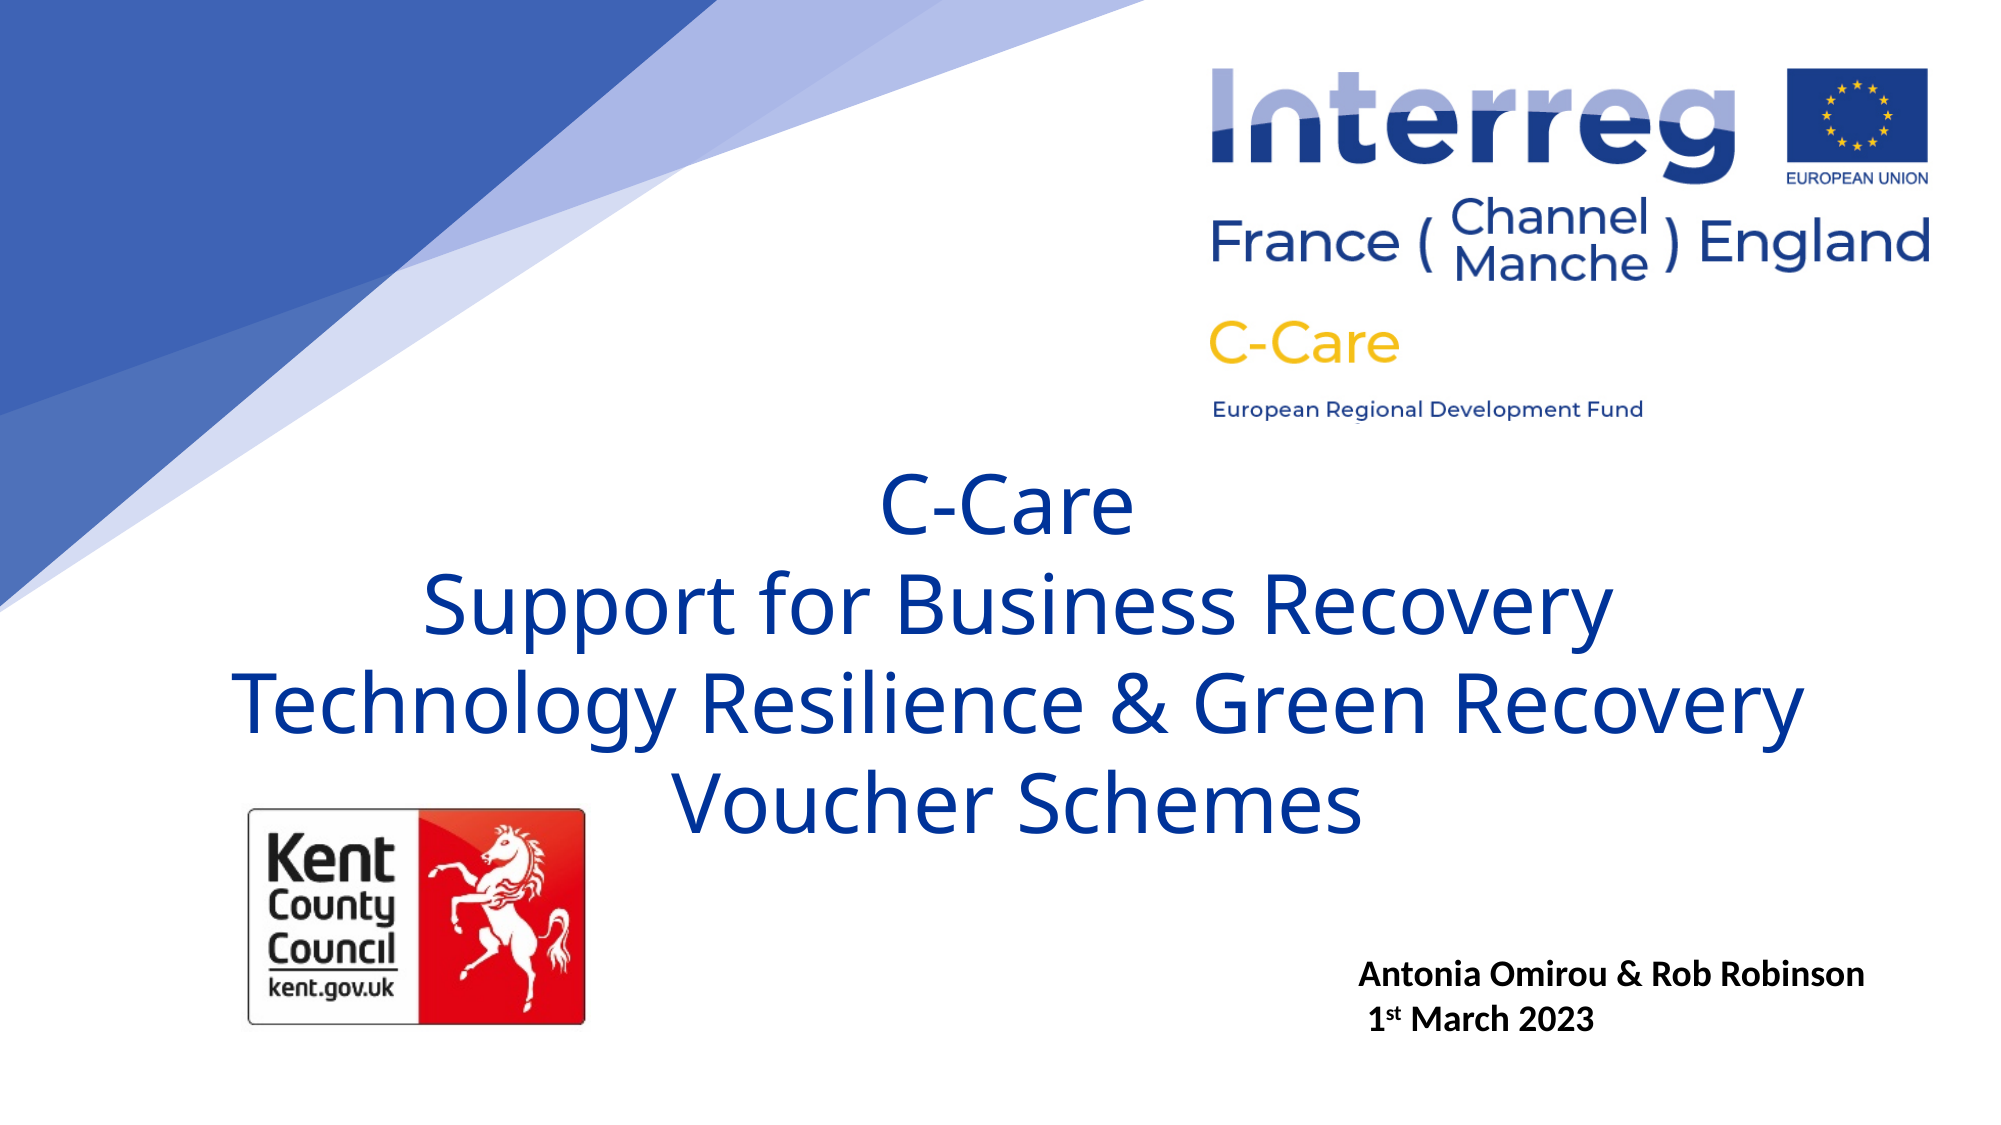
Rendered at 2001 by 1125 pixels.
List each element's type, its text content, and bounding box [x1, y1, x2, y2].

text_box [313, 47, 1866, 164]
picture [1143, 0, 2000, 465]
text_box Antonia Omirou & Rob Robinson 1st March 2023 [1343, 941, 1964, 1047]
picture [241, 803, 591, 1032]
text_box C-Care Support for Business Recovery Technology Resilience & Green Recovery Voucher Schemes [103, 443, 1934, 859]
